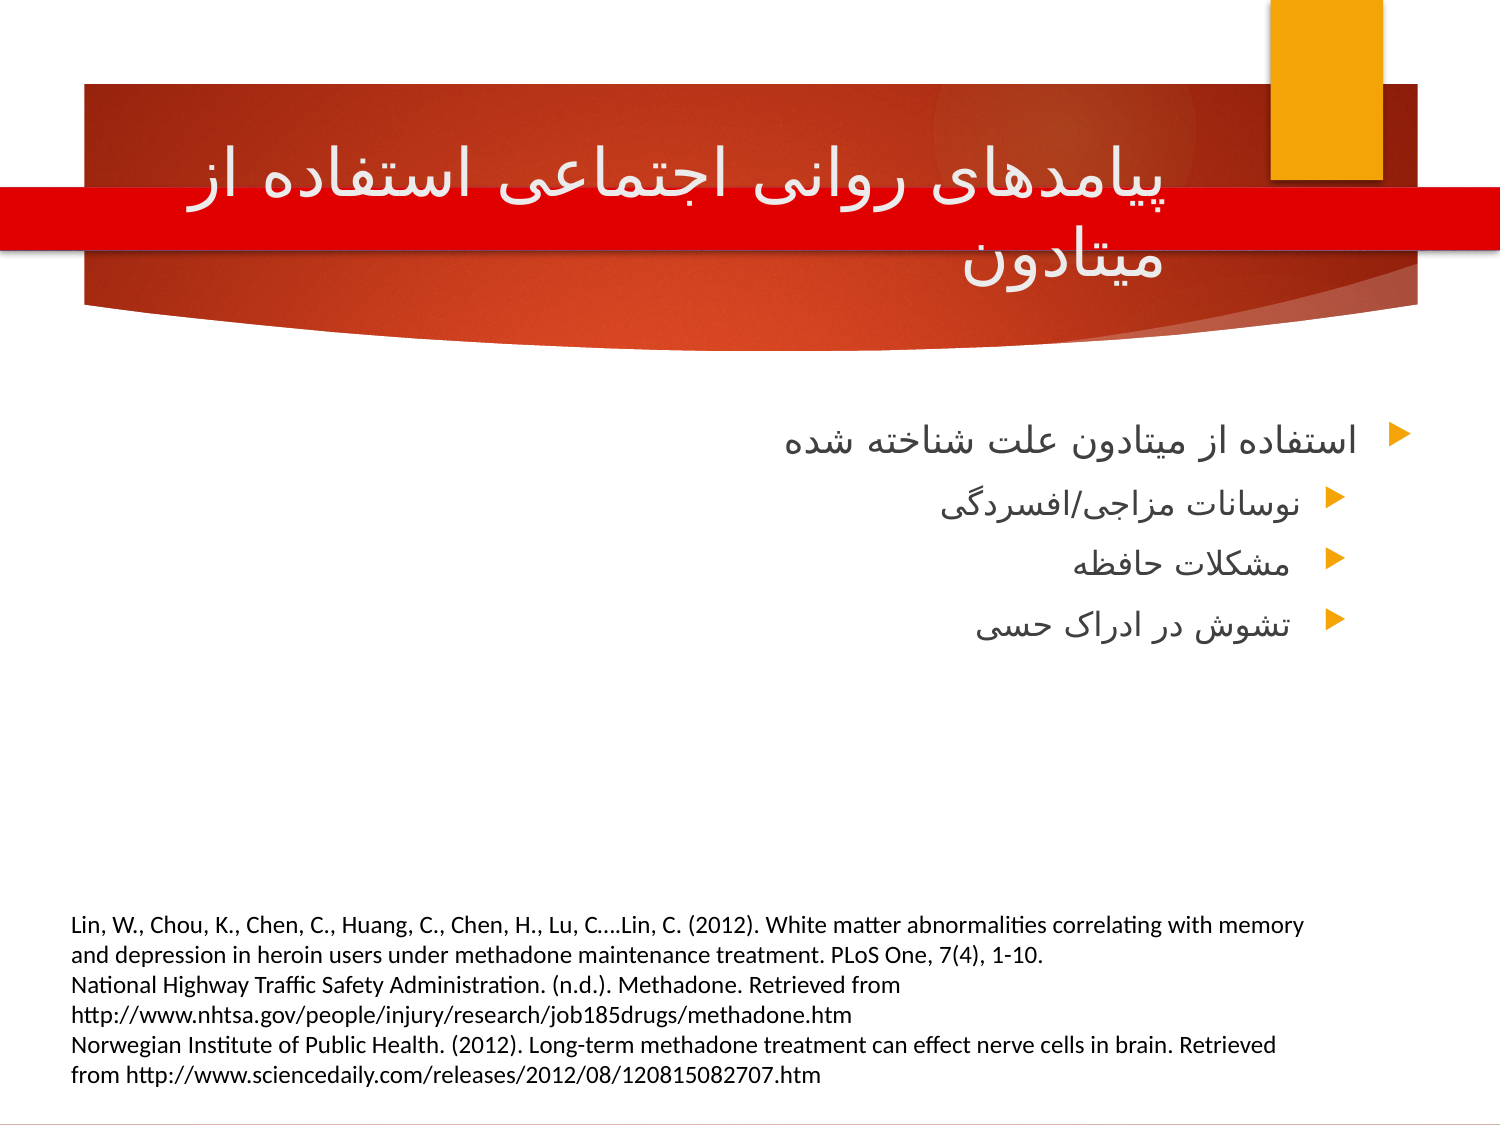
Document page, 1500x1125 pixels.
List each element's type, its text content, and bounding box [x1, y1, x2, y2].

title پیامدهای روانی اجتماعی استفاده از میتادون [141, 151, 1183, 269]
list استفاده از میتادون علت شناخته شده نوسانات مزاجی/افسردگی مشکلات حافظه تشوش در ادراک حسی [142, 408, 1430, 988]
text_box Lin, W., Chou, K., Chen, C., Huang, C., Chen, H., Lu, C….Lin, C. (2012). White matter abnormalities correlating with memory and depression in heroin users under methadone maintenance treatment. PLoS One, 7(4), 1-10. National Highway Traffic Safety Administration. (n.d.). Methadone. Retrieved from http://www.nhtsa.gov/people/injury/research/job185drugs/methadone.htm Norwegian Institute of Public Health. (2012). Long-term methadone treatment can effect nerve cells in brain. Retrieved from http://www.sciencedaily.com/releases/2012/08/120815082707.htm [56, 901, 1346, 1096]
